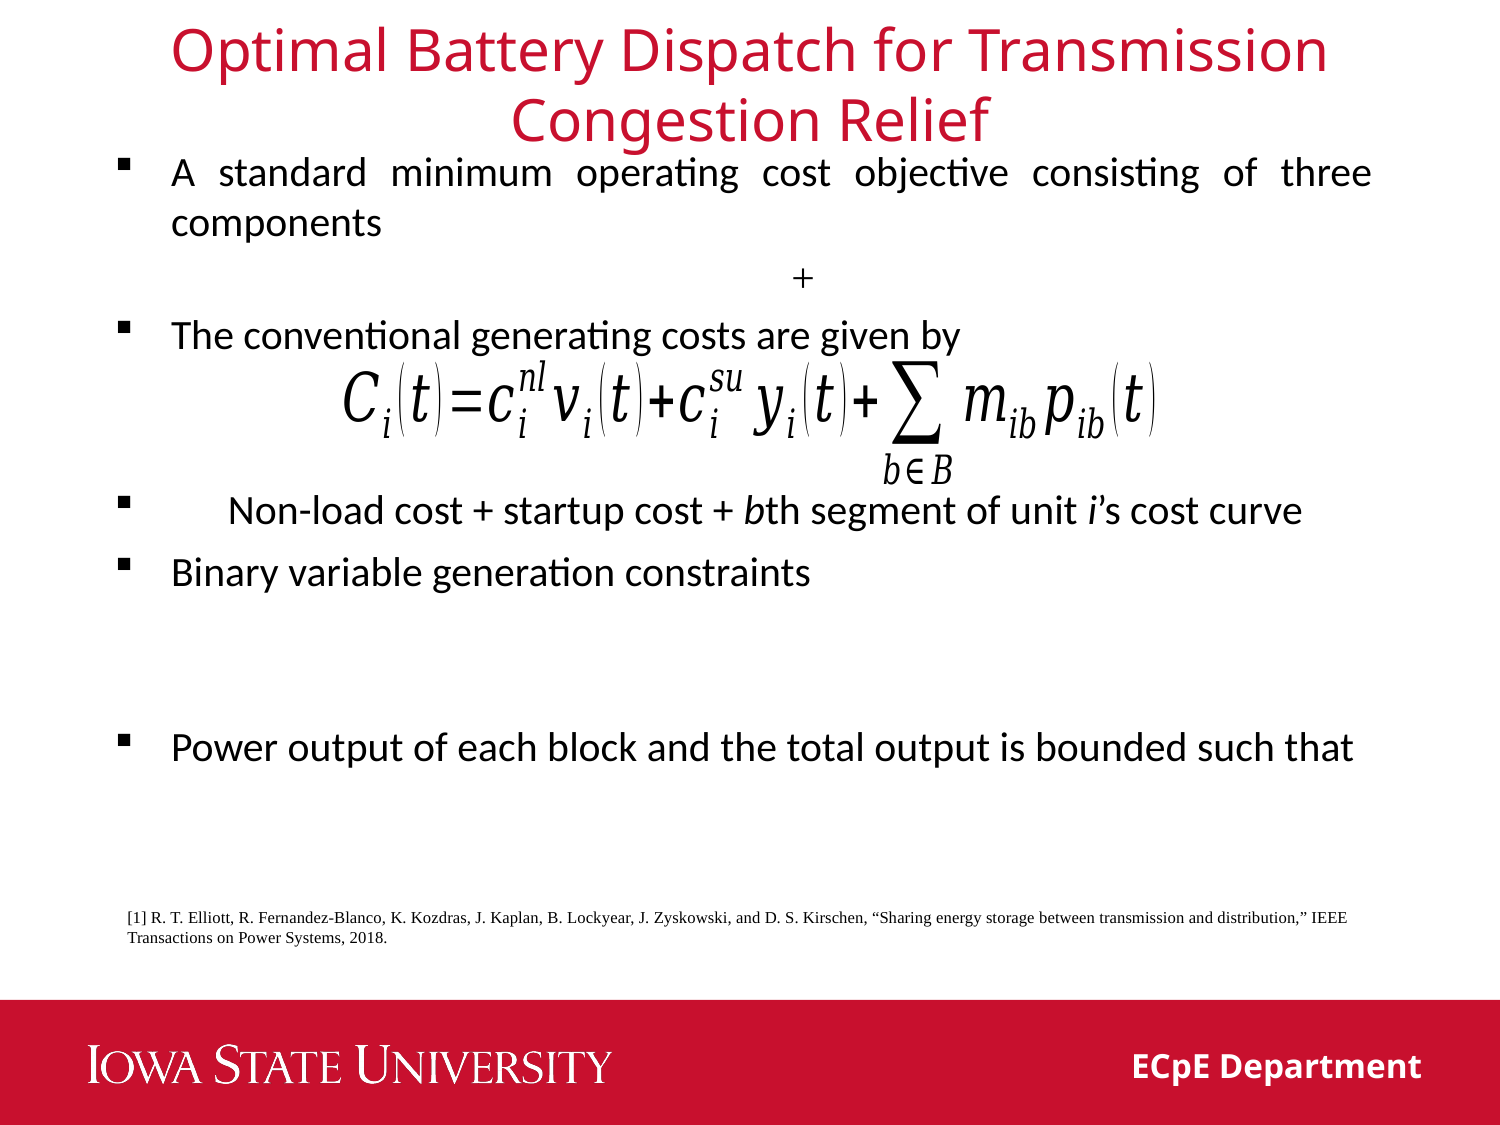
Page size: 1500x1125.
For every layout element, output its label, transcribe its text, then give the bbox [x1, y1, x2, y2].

title Optimal Battery Dispatch for Transmission Congestion Relief [0, 24, 1500, 141]
picture [87, 1044, 613, 1088]
list ECpE Department [1037, 1037, 1438, 1101]
text_box [1] R. T. Elliott, R. Fernandez-Blanco, K. Kozdras, J. Kaplan, B. Lockyear, J. Zyskowski, and D. S. Kirschen, “Sharing energy storage between transmission and distribution,” IEEE Transactions on Power Systems, 2018. [112, 899, 1388, 955]
text_box A standard minimum operating cost objective consisting of three components The conventional generating costs are given by Non-load cost + startup cost + bth segment of unit i’s cost curve Binary variable generation constraints Power output of each block and the total output is bounded such that [99, 141, 1388, 941]
